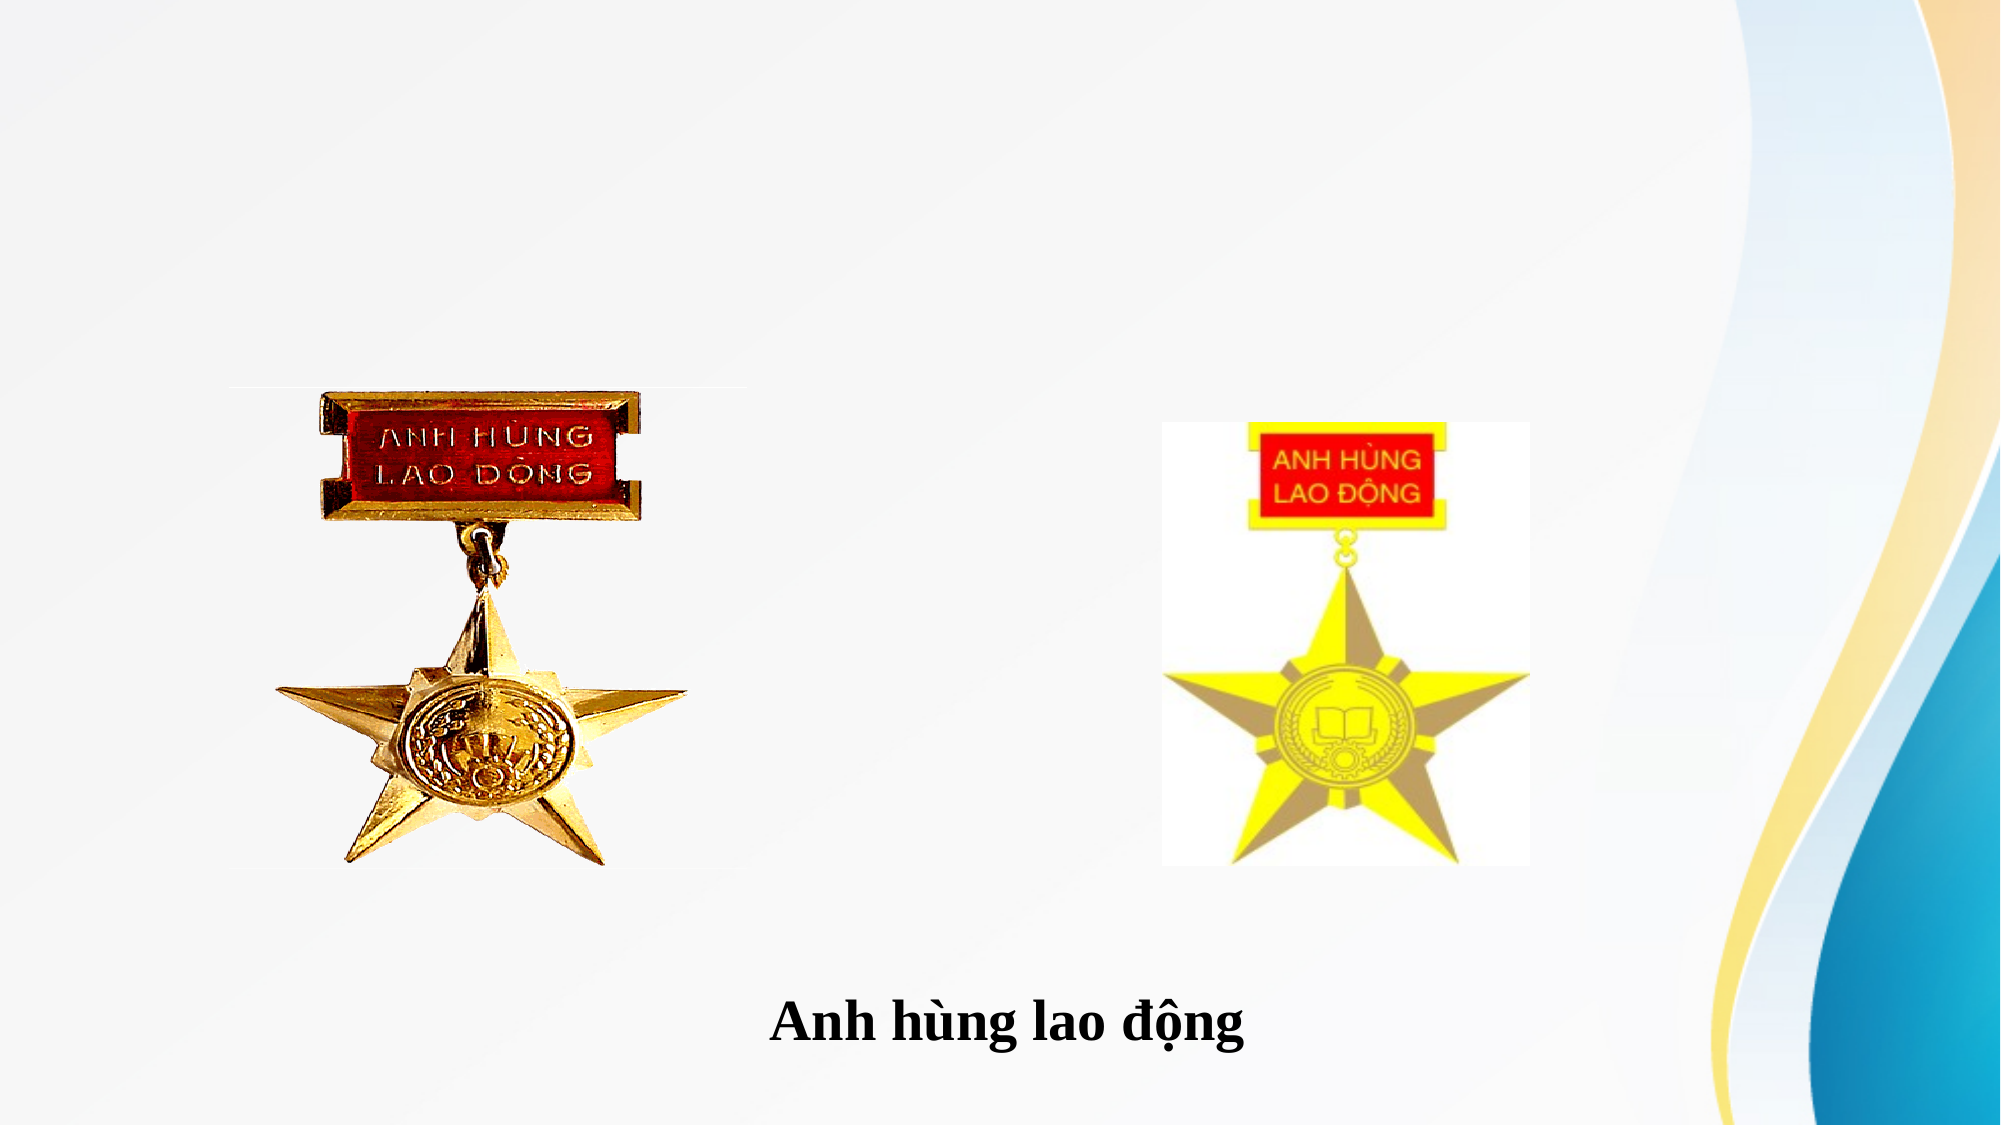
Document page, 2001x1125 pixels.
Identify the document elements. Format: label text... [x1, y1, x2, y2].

text_box Anh hùng lao động [324, 974, 1625, 1063]
picture [0, 0, 2001, 1125]
